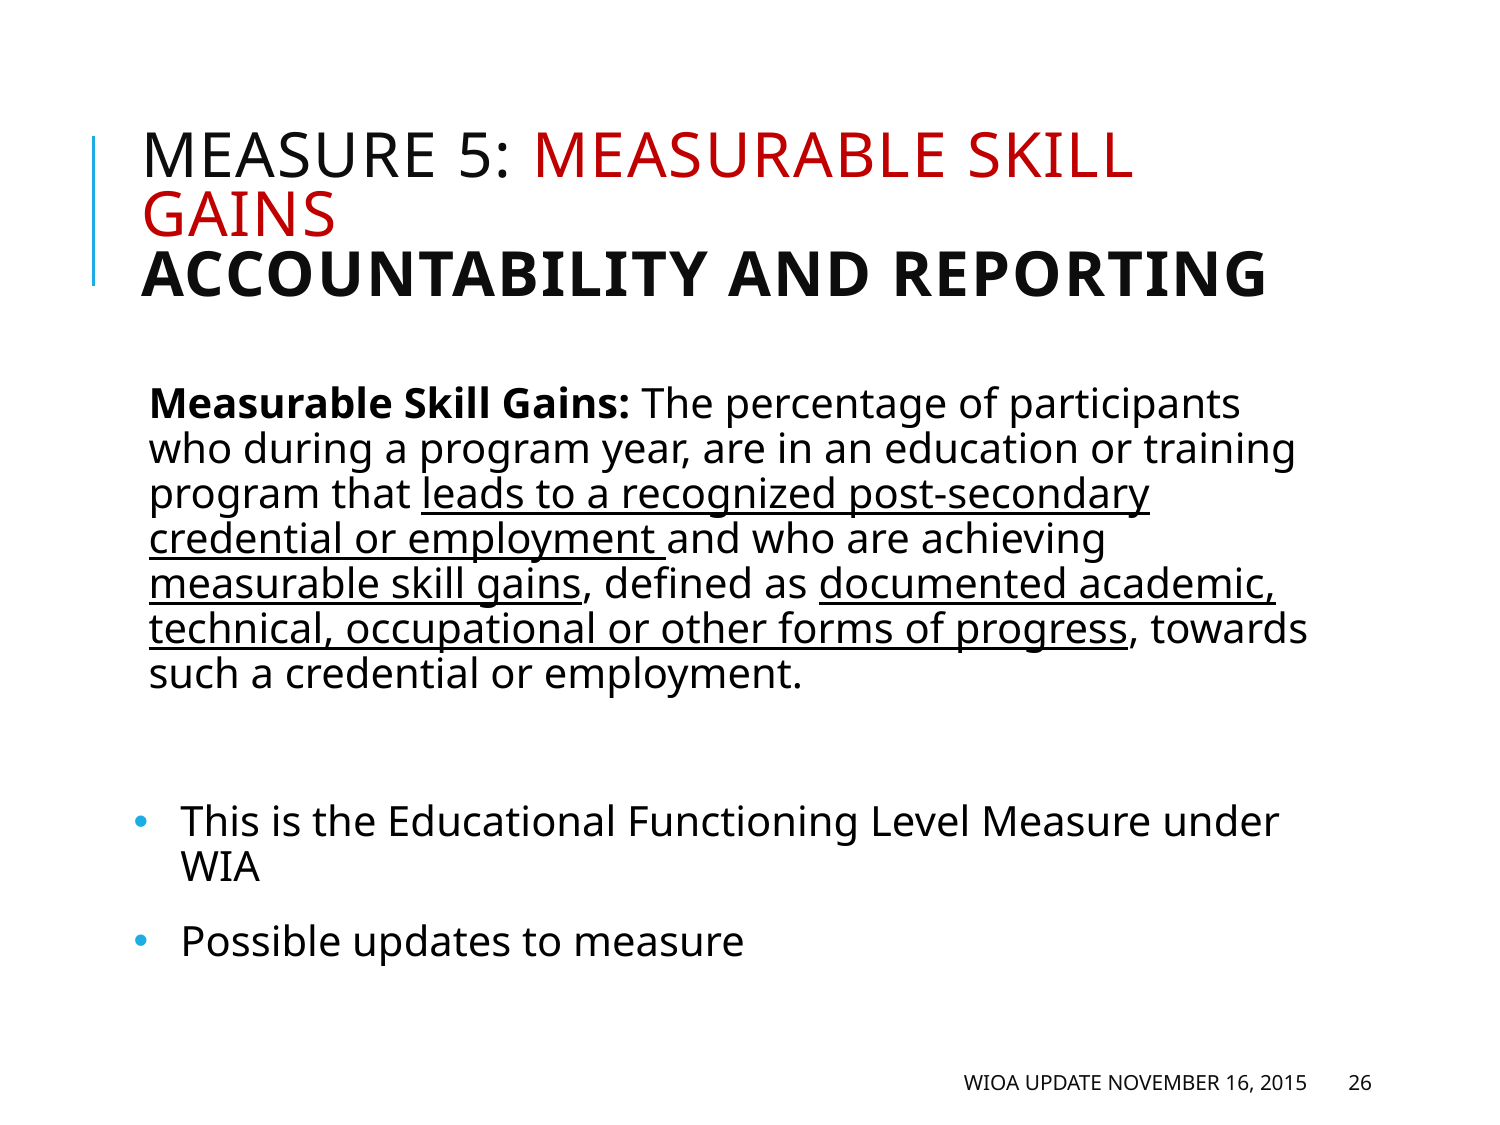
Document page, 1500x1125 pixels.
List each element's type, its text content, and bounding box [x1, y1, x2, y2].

title Measure 5: Measurable Skill Gains Accountability and Reporting [126, 96, 1322, 342]
footer WIOA Update November 16, 2015 [595, 1061, 1322, 1107]
list Measurable Skill Gains: The percentage of participants who during a program year, are in an education or training program that leads to a recognized post-secondary credential or employment and who are achieving measurable skill gains, defined as documented academic, technical, occupational or other forms of progress, towards such a credential or employment. This is the Educational Functioning Level Measure under WIA Possible updates to measure [126, 375, 1322, 1035]
slide_number 26 [1333, 1061, 1454, 1107]
